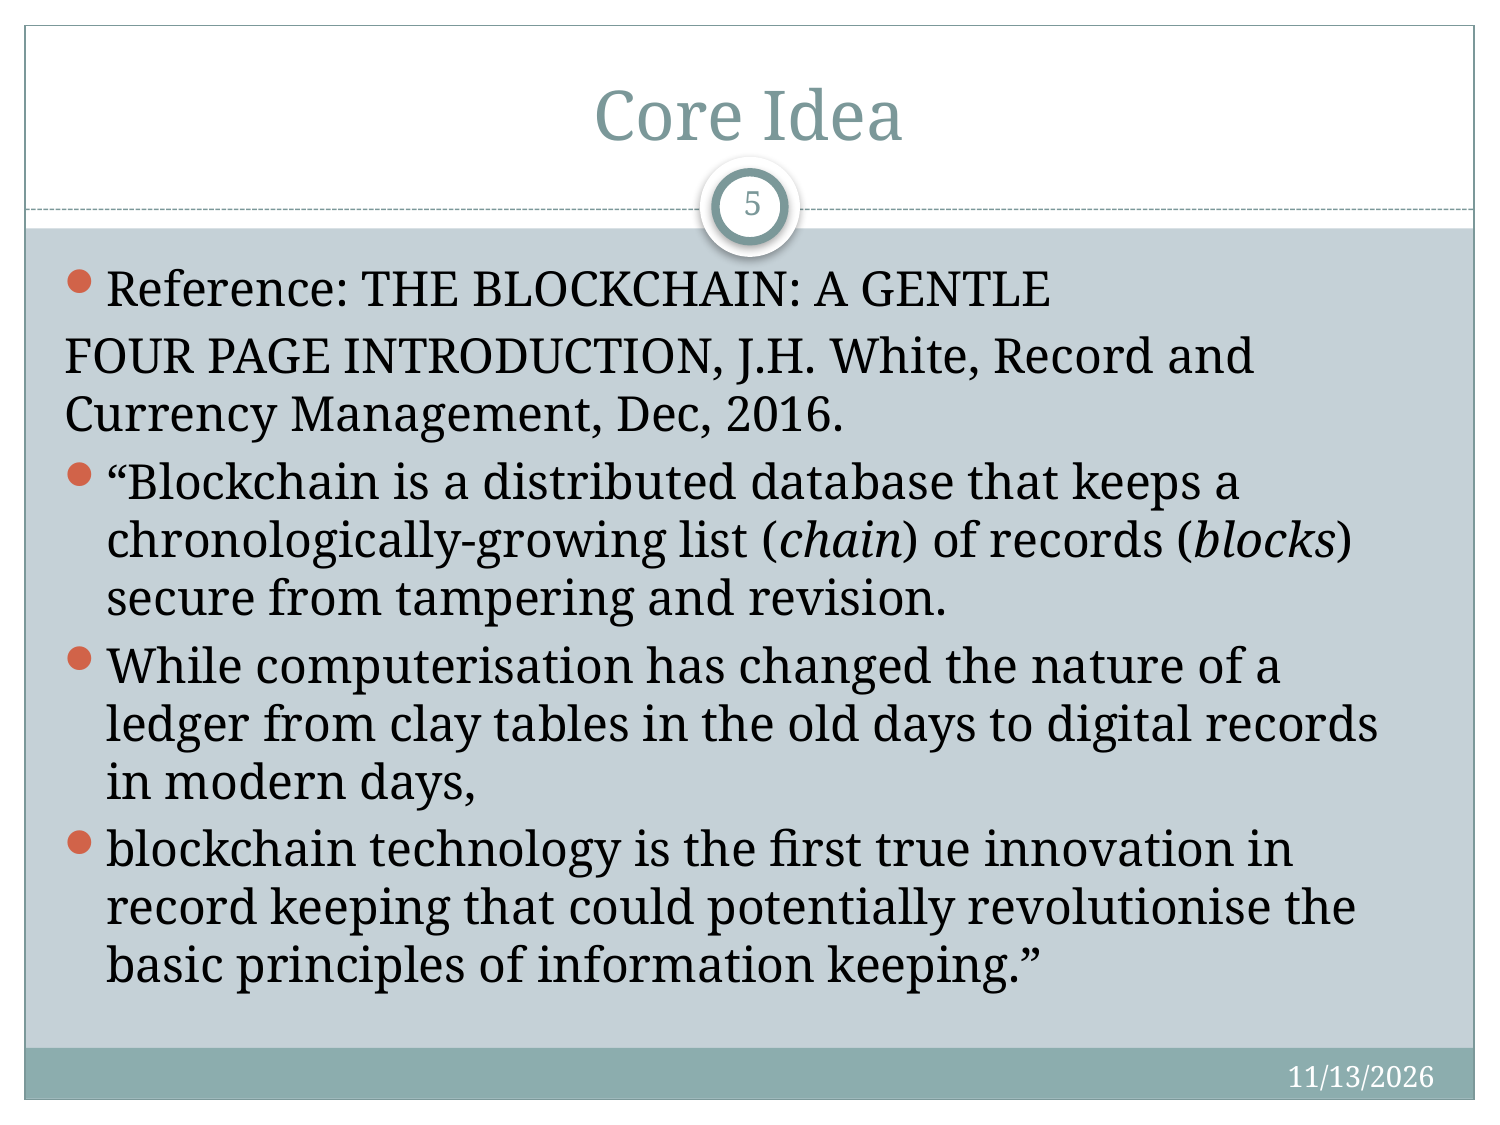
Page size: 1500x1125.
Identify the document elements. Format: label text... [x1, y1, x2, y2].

title Core Idea [49, 37, 1450, 162]
slide_number 5 [715, 168, 791, 241]
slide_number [950, 1050, 1450, 1111]
list Reference: THE BLOCKCHAIN: A GENTLE FOUR PAGE INTRODUCTION, J.H. White, Record and Currency Management, Dec, 2016. “Blockchain is a distributed database that keeps a chronologically-growing list (chain) of records (blocks) secure from tampering and revision. While computerisation has changed the nature of a ledger from clay tables in the old days to digital records in modern days, blockchain technology is the first true innovation in record keeping that could potentially revolutionise the basic principles of information keeping.” [49, 250, 1445, 1001]
